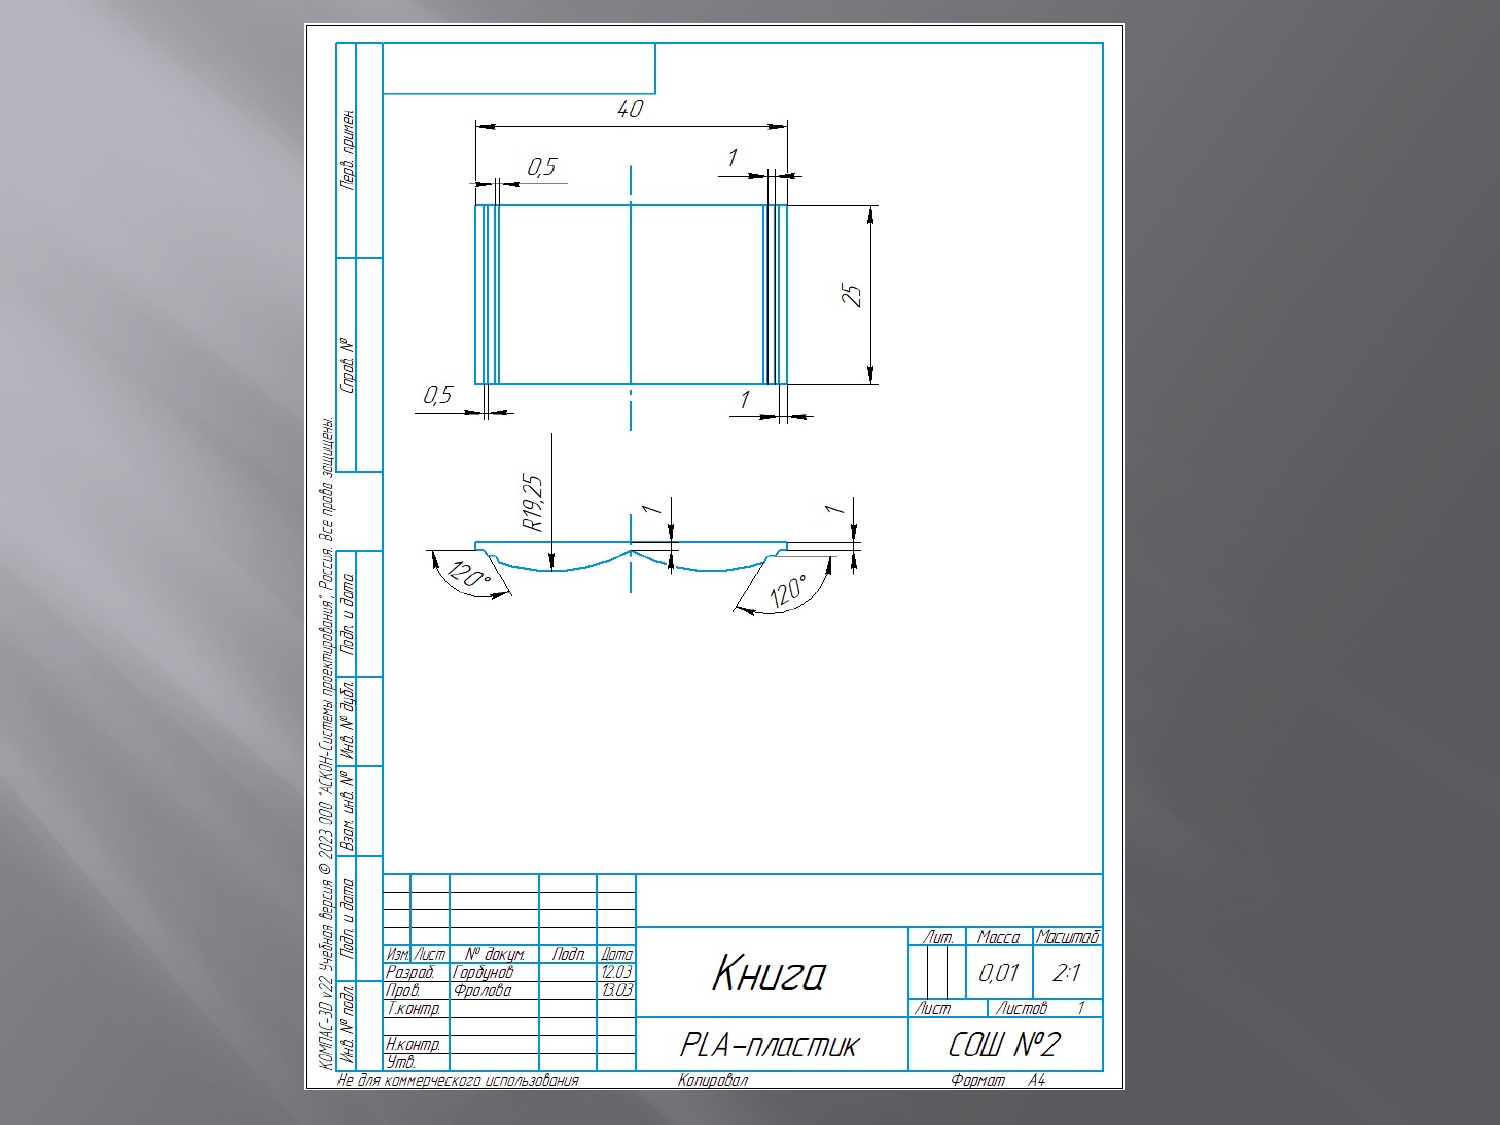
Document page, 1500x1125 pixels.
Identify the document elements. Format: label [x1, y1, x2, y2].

picture [304, 23, 1126, 1091]
